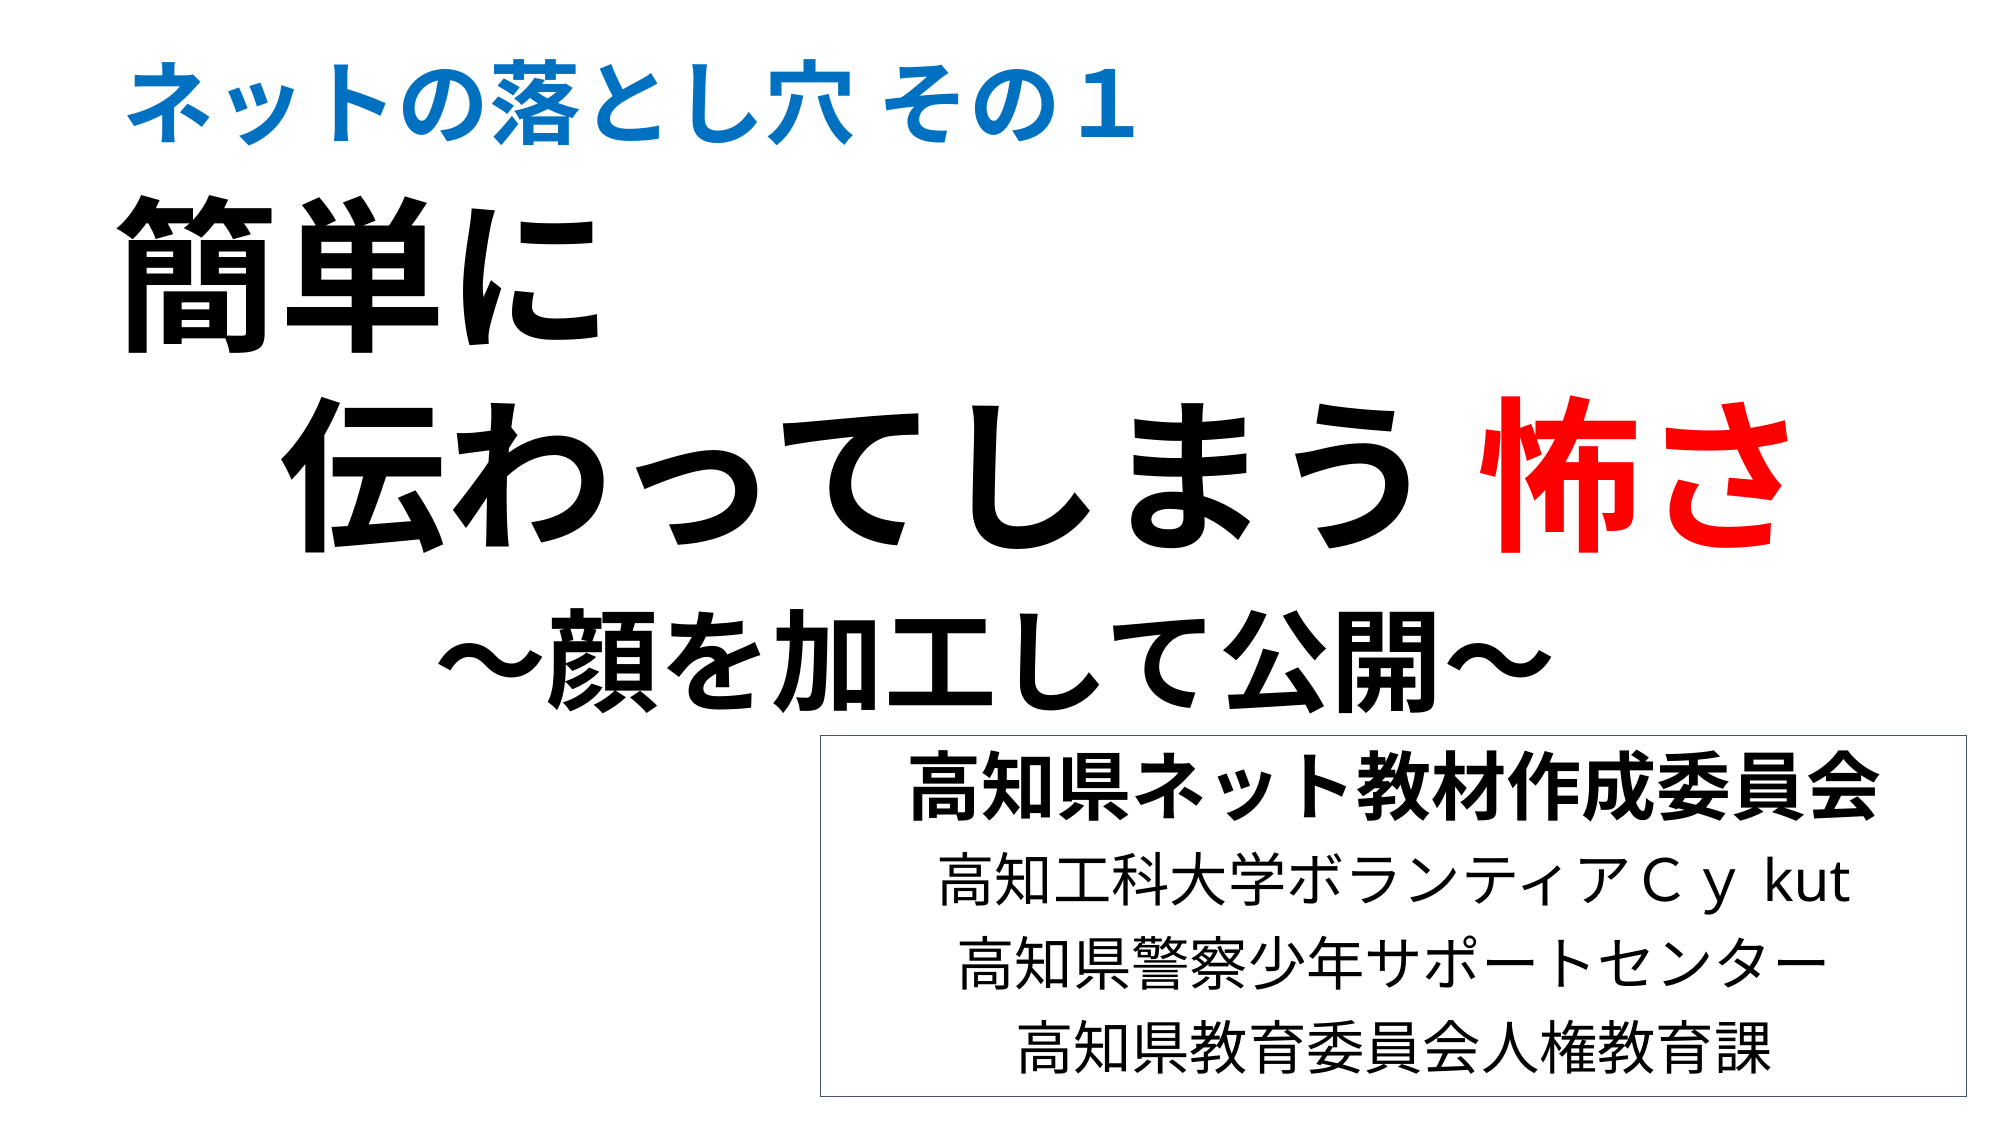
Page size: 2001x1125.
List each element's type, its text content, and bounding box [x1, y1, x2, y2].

text_box ネットの落とし穴 その１ [108, 38, 1168, 164]
subtitle 高知県ネット教材作成委員会 高知工科大学ボランティアＣｙkut 高知県警察少年サポートセンター 高知県教育委員会人権教育課 [820, 735, 1967, 1097]
text_box 〜顔を加工して公開〜 [299, 583, 1691, 734]
text_box 簡単に 伝わってしまう 怖さ [97, 164, 1938, 580]
